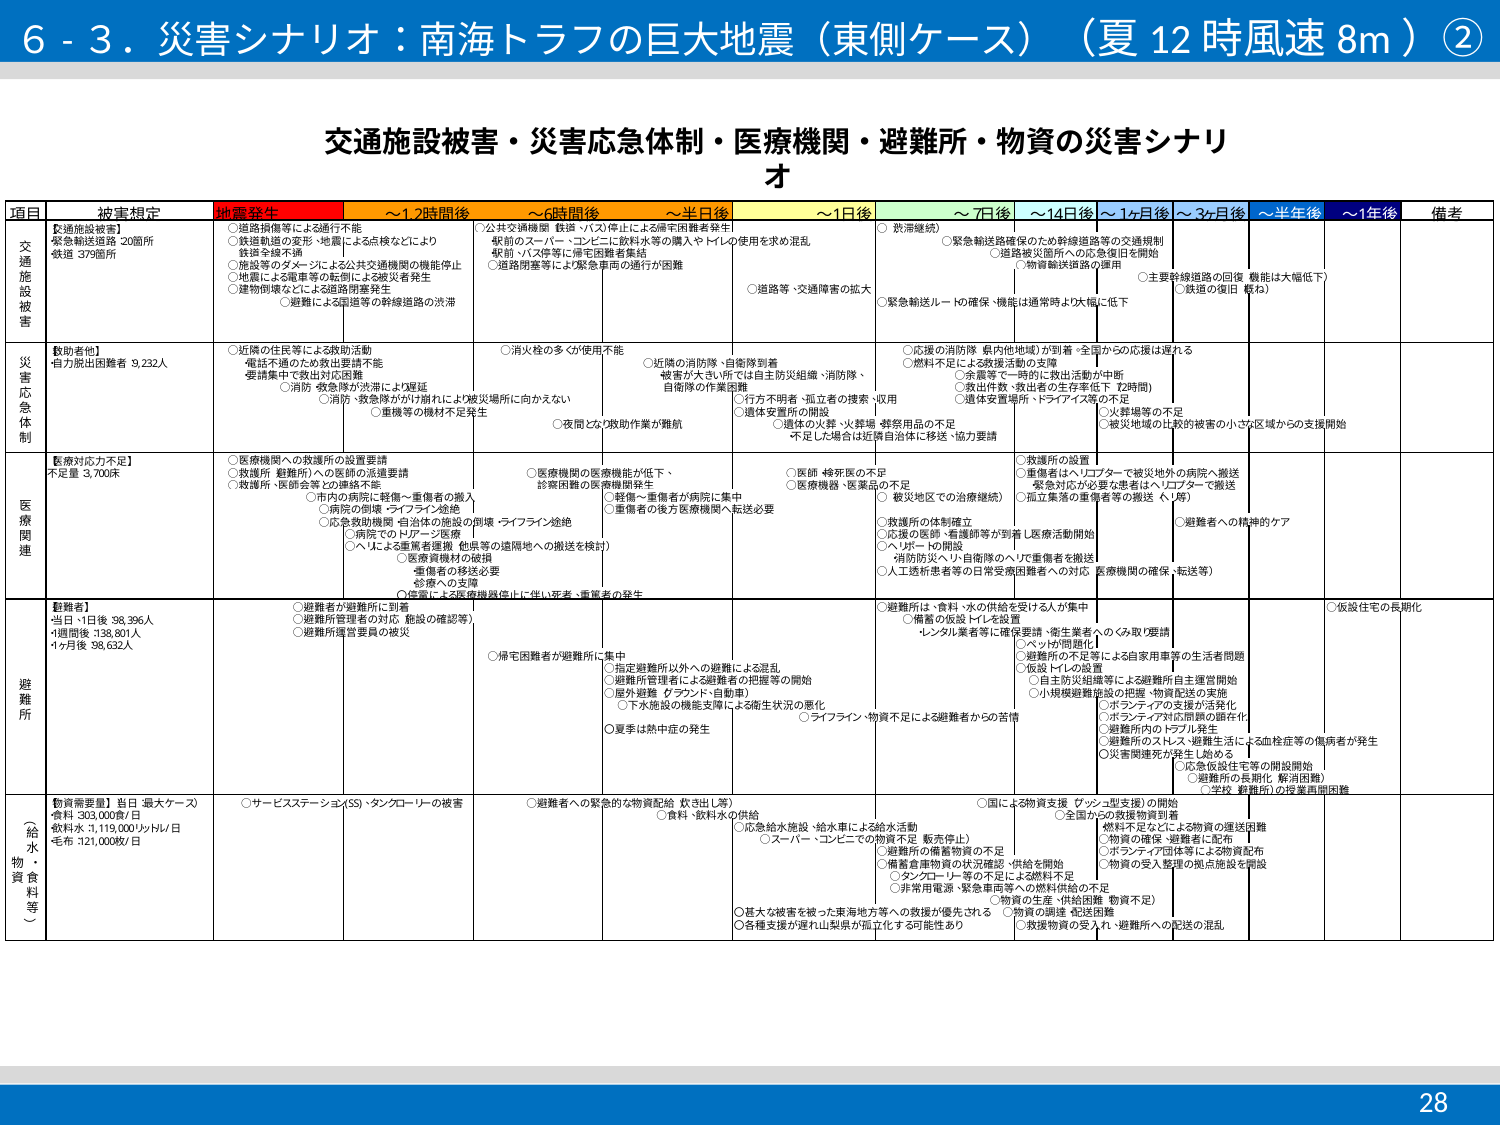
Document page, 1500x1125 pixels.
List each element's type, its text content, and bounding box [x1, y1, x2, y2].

picture [5, 200, 1494, 942]
title ６-３．災害シナリオ：南海トラフの巨大地震（東側ケース）（夏12時風速8m）② [0, 0, 1500, 74]
text_box 交通施設被害・災害応急体制・医療機関・避難所・物資の災害シナリオ [307, 115, 1248, 189]
